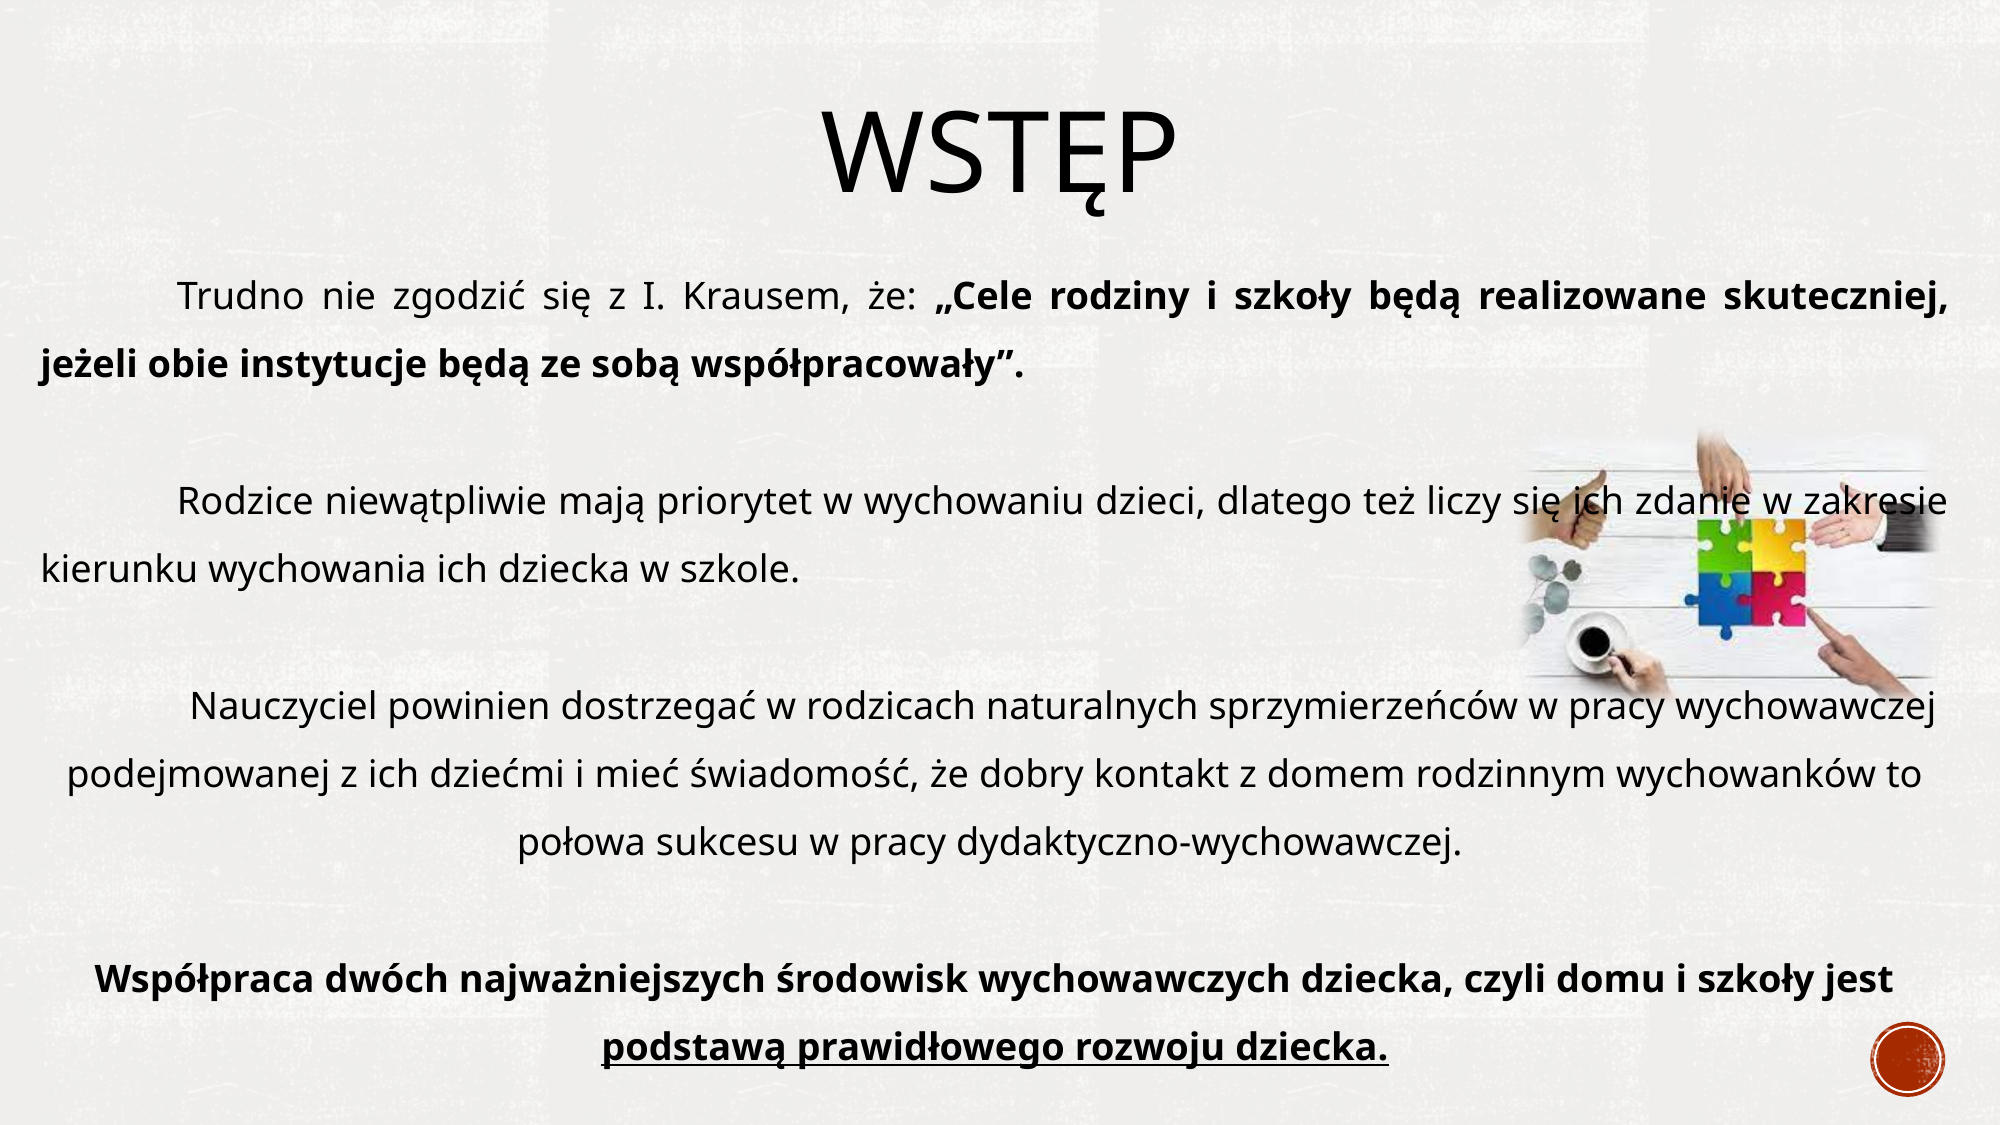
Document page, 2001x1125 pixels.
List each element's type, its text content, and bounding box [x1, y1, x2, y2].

title Wstęp [175, 25, 1826, 241]
picture [1517, 426, 1940, 709]
list Trudno nie zgodzić się z I. Krausem, że: „Cele rodziny i szkoły będą realizowane skuteczniej, jeżeli obie instytucje będą ze sobą współpracowały”. Rodzice niewątpliwie mają priorytet w wychowaniu dzieci, dlatego też liczy się ich zdanie w zakresie kierunku wychowania ich dziecka w szkole. Nauczyciel powinien dostrzegać w rodzicach naturalnych sprzymierzeńców w pracy wychowawczej podejmowanej z ich dziećmi i mieć świadomość, że dobry kontakt z domem rodzinnym wychowanków to połowa sukcesu w pracy dydaktyczno-wychowawczej. Współpraca dwóch najważniejszych środowisk wychowawczych dziecka, czyli domu i szkoły jest podstawą prawidłowego rozwoju dziecka. [25, 241, 1966, 1078]
